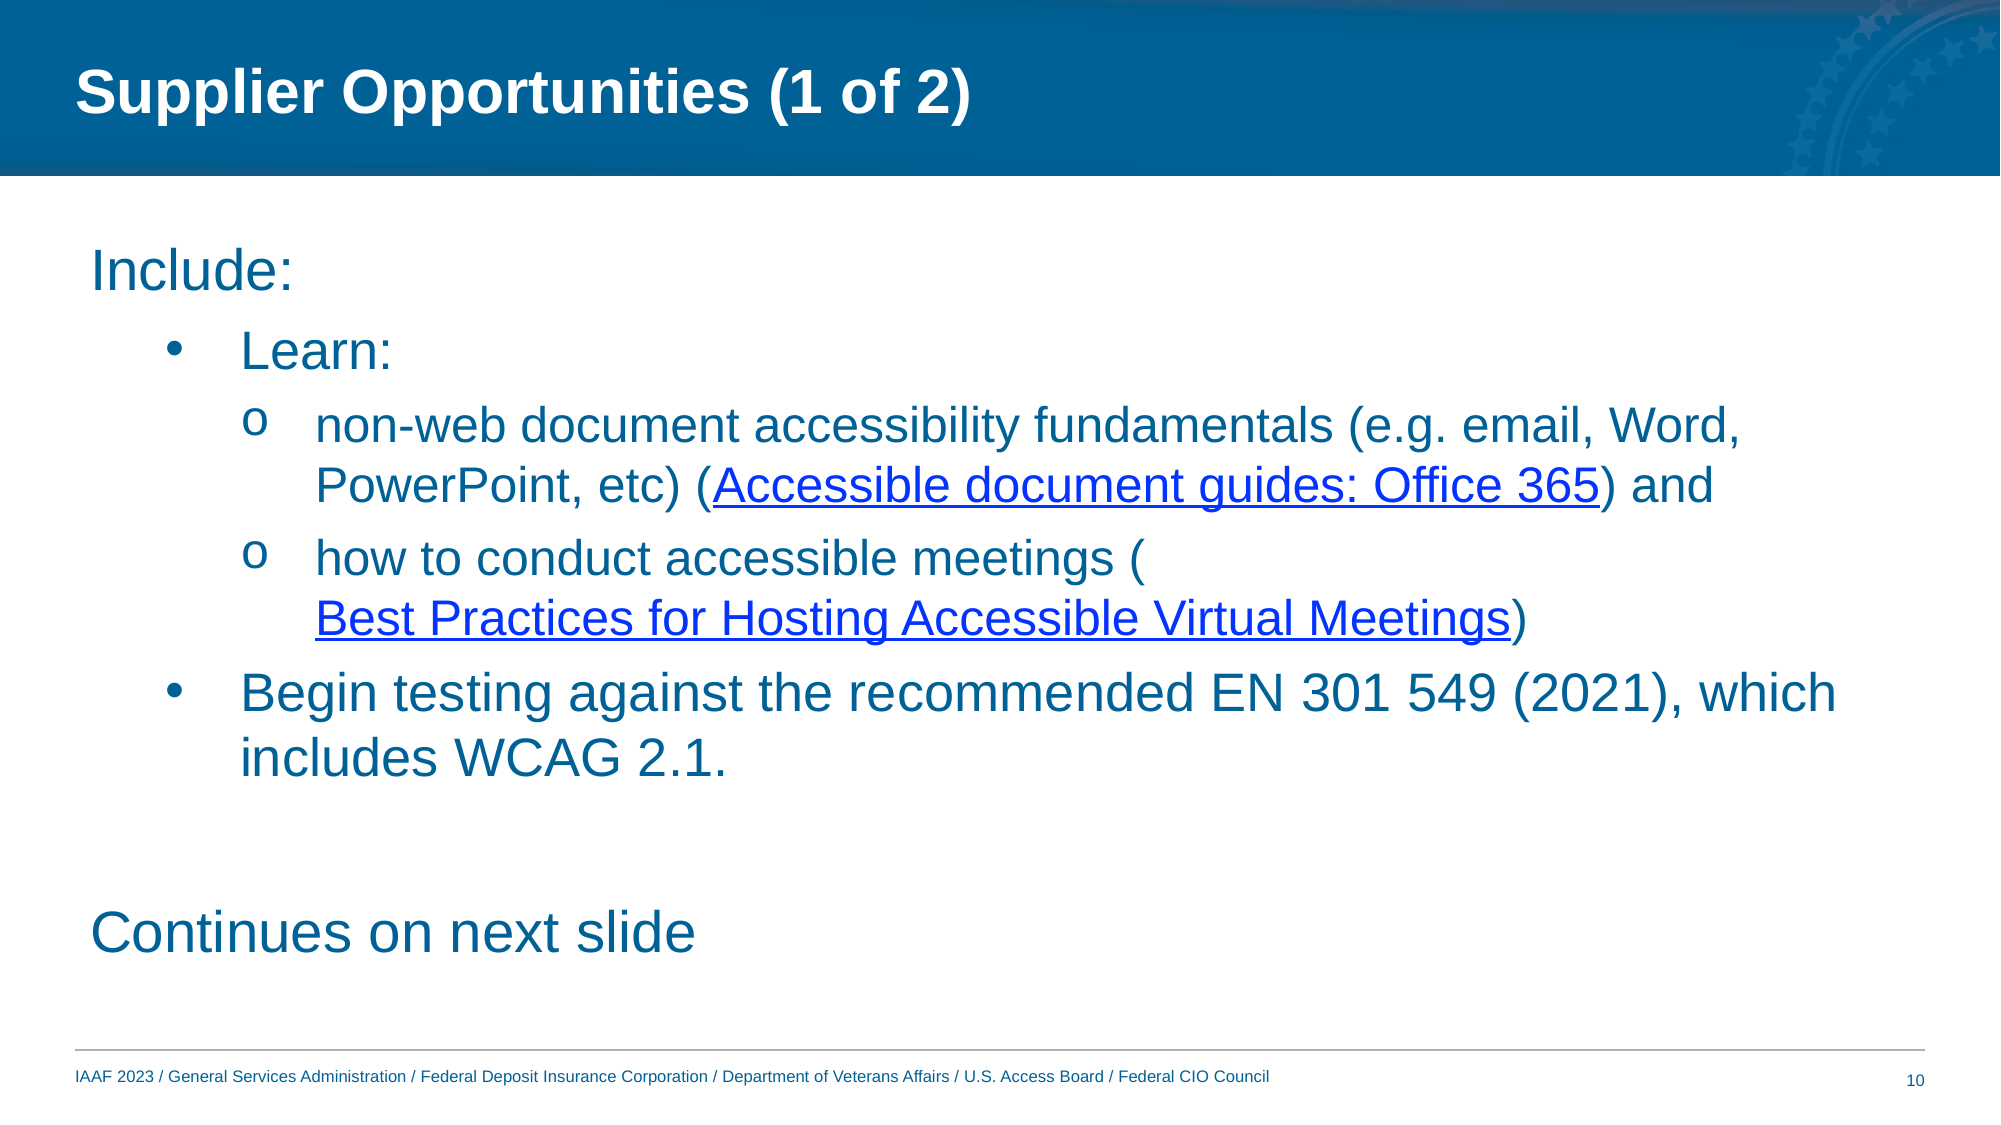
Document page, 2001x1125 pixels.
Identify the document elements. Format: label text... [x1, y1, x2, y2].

list Include: Learn: non-web document accessibility fundamentals (e.g. email, Word, PowerPoint, etc) (Accessible document guides: Office 365) and how to conduct accessible meetings (Best Practices for Hosting Accessible Virtual Meetings) Begin testing against the recommended EN 301 549 (2021), which includes WCAG 2.1. Continues on next slide [75, 224, 1925, 1035]
picture [0, 168, 666, 176]
slide_number 10 [1880, 1065, 1925, 1095]
picture [0, 0, 2000, 176]
title Supplier Opportunities (1 of 2) [75, 52, 1800, 128]
